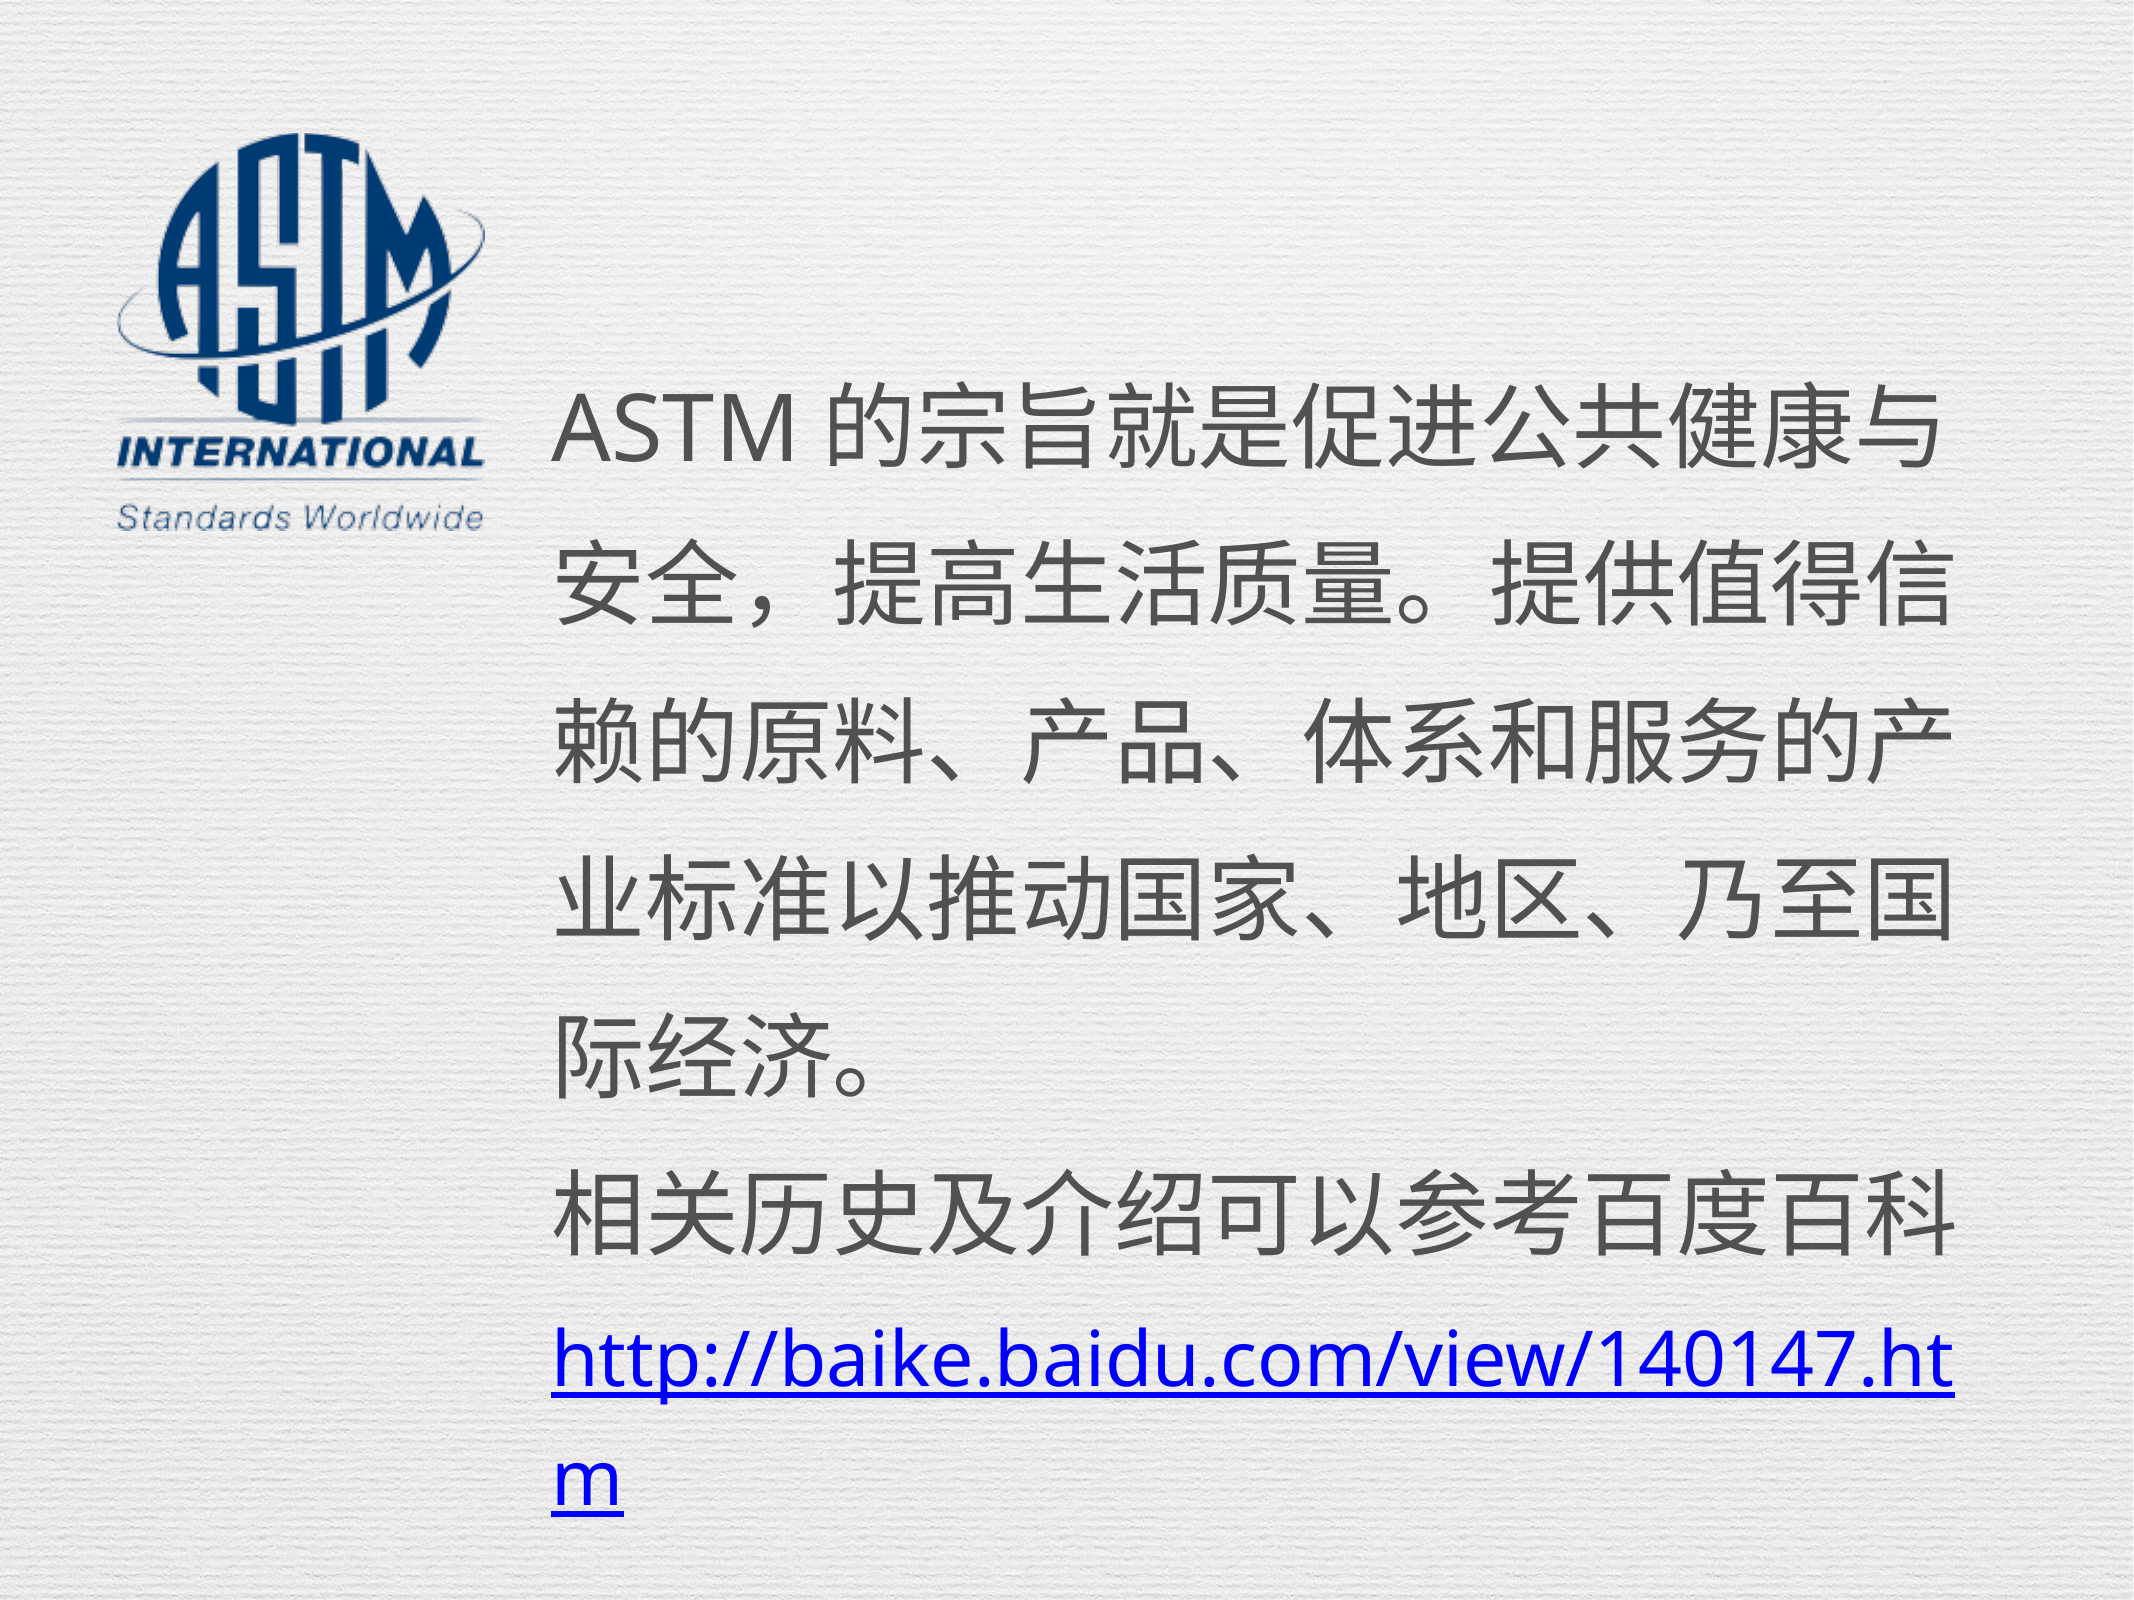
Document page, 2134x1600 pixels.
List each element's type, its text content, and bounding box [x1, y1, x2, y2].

picture [0, 0, 2134, 1600]
text_box ASTM的宗旨就是促进公共健康与安全，提高生活质量。提供值得信赖的原料、产品、体系和服务的产业标准以推动国家、地区、乃至国际经济。 相关历史及介绍可以参考百度百科 http://baike.baidu.com/view/140147.htm [551, 322, 1975, 1415]
